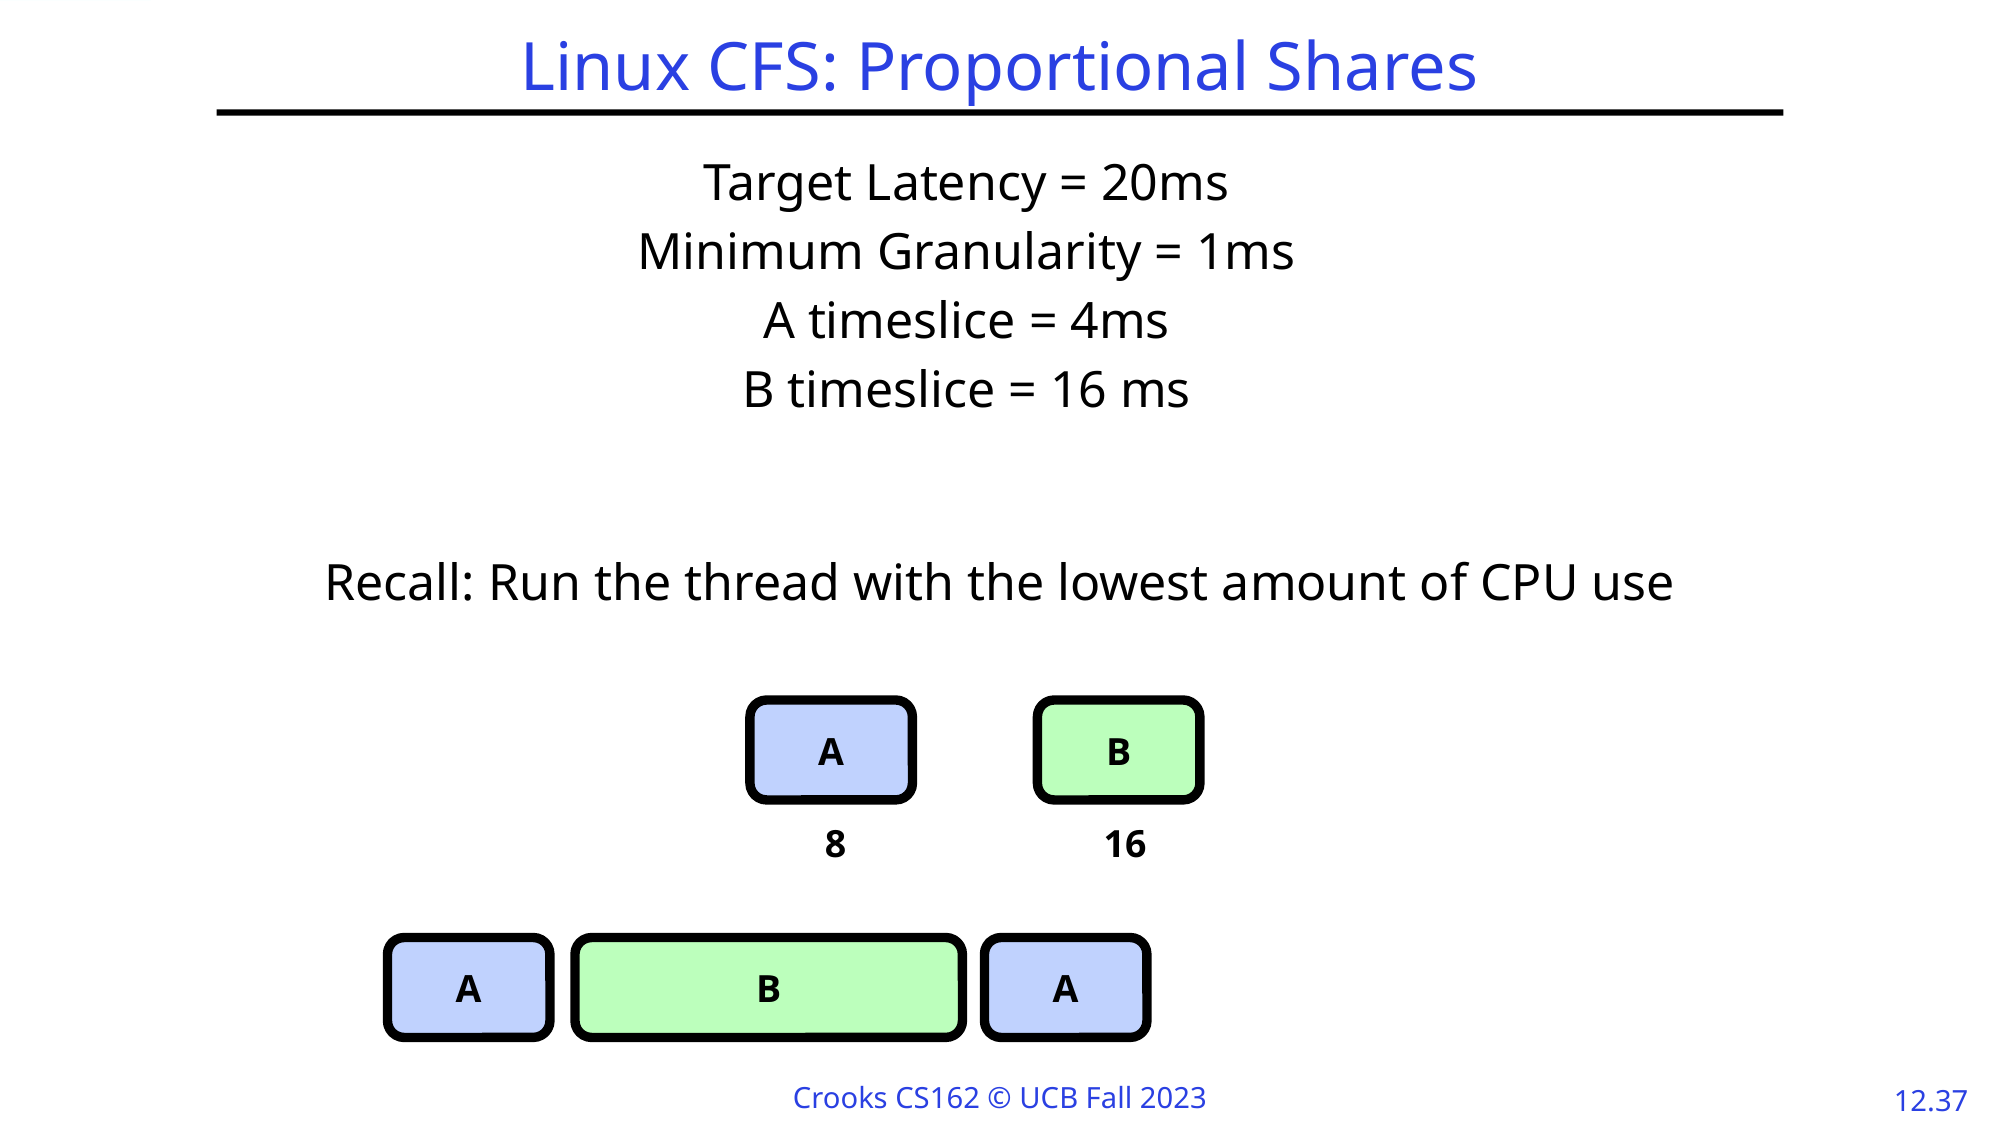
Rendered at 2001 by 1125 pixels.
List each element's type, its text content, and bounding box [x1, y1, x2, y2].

list Target Latency = 20ms Minimum Granularity = 1ms A timeslice = 4ms B timeslice = 16 ms [99, 149, 1834, 500]
text_box Recall: Run the thread with the lowest amount of CPU use [0, 549, 2000, 600]
text_box 16 [1049, 812, 1200, 873]
text_box A [387, 937, 550, 1038]
text_box B [1037, 699, 1200, 800]
text_box A [749, 699, 913, 800]
text_box B [574, 937, 963, 1038]
title Linux CFS: Proportional Shares [216, 24, 1784, 113]
text_box A [984, 937, 1147, 1038]
text_box 8 [799, 812, 871, 873]
